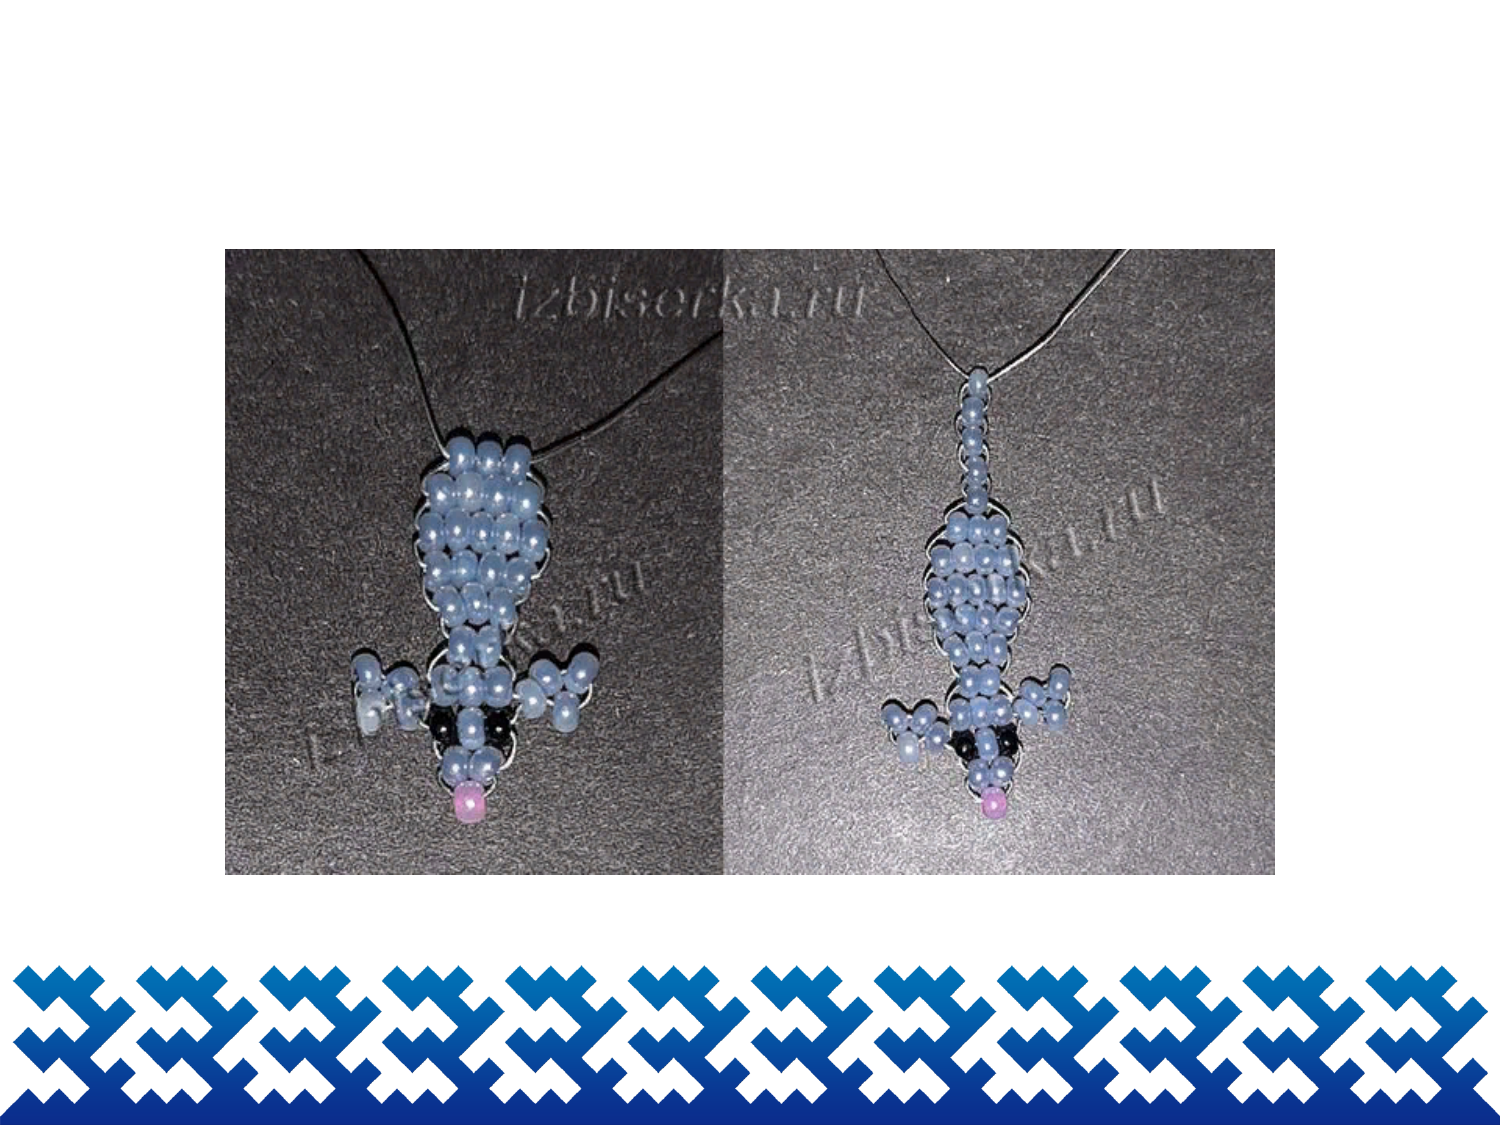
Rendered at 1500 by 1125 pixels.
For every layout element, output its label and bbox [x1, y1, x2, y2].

picture [224, 249, 1276, 876]
picture [0, 964, 1500, 1125]
